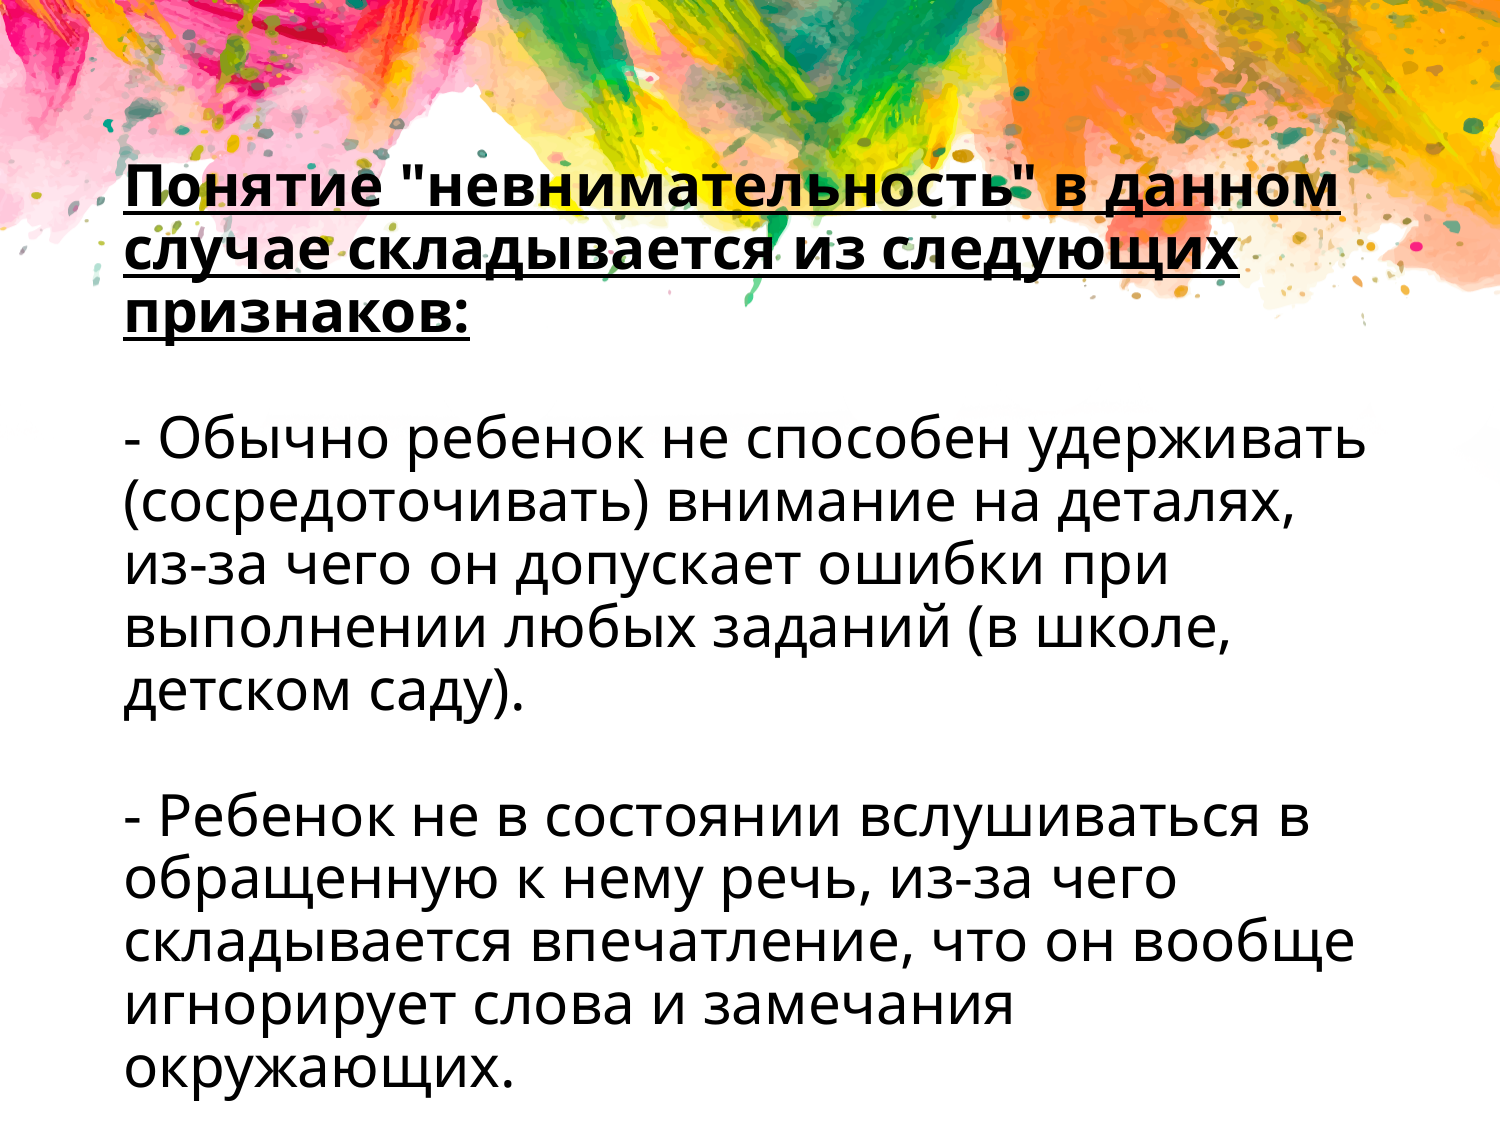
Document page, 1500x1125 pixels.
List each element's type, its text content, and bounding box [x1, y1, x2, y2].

title Понятие "невнимательность" в данном случае складывается из следующих признаков: - Обычно ребенок не способен удерживать (сосредоточивать) внимание на деталях, из-за чего он допускает ошибки при выполнении любых заданий (в школе, детском саду). - Ребенок не в состоянии вслушиваться в обращенную к нему речь, из-за чего складывается впечатление, что он вообще игнорирует слова и замечания окружающих. [107, 147, 1395, 1125]
picture [0, 0, 1500, 1125]
